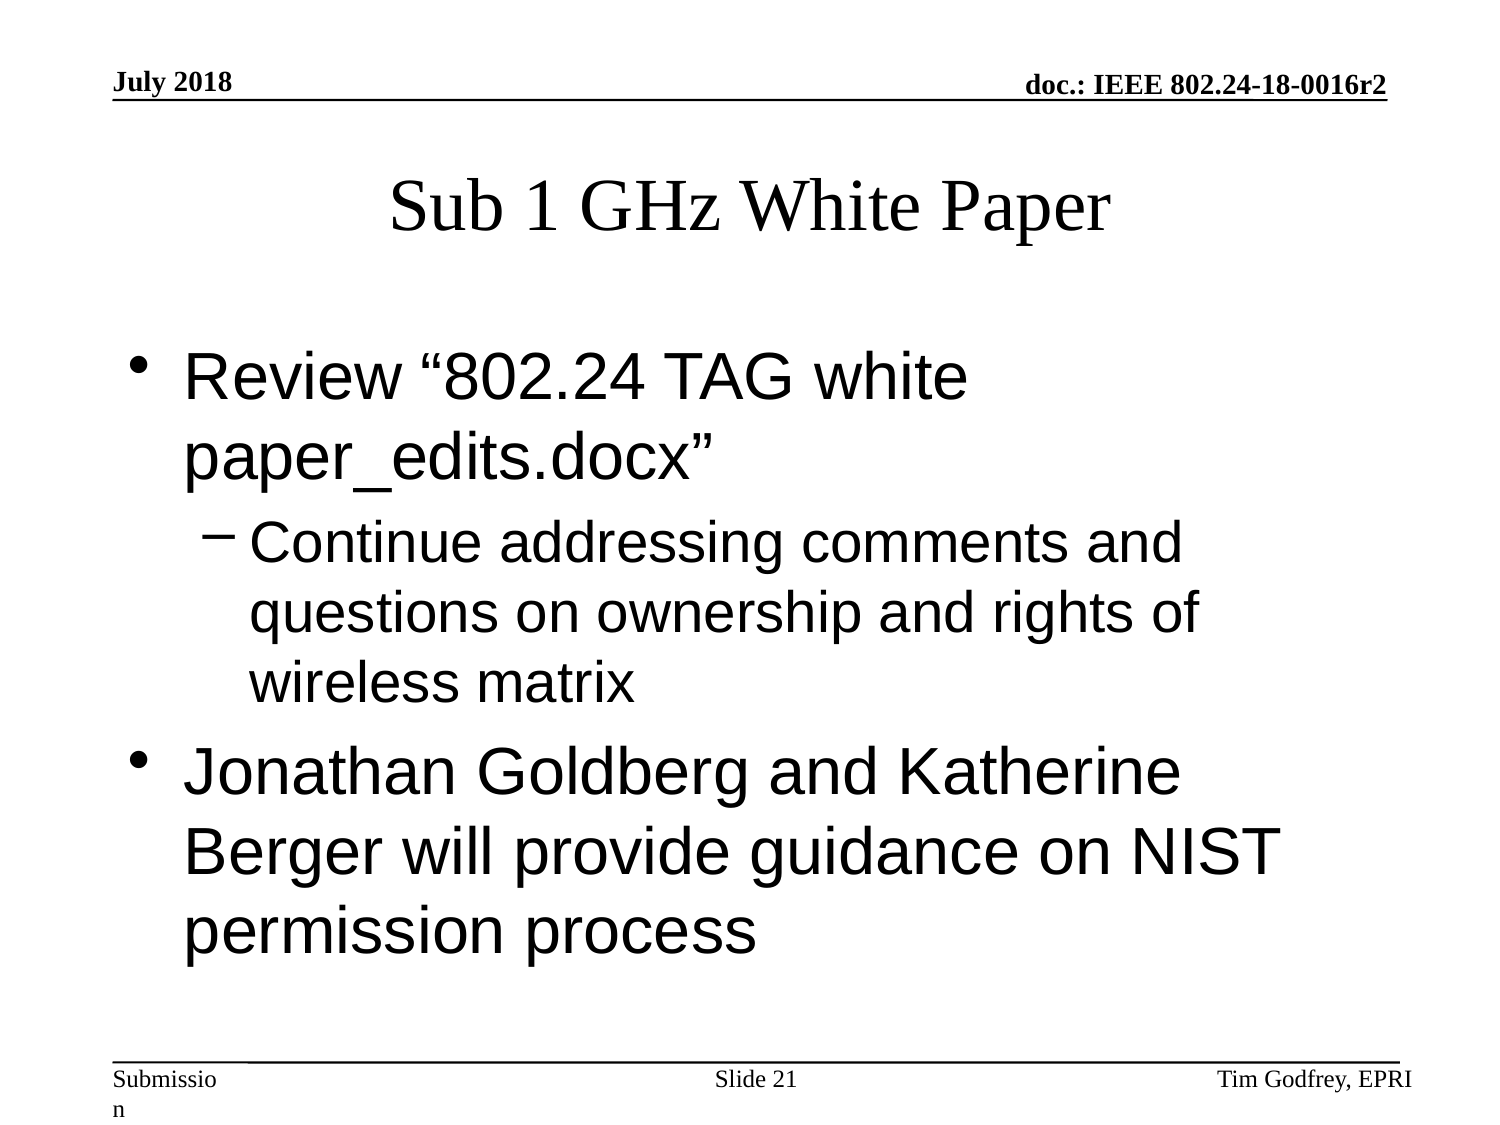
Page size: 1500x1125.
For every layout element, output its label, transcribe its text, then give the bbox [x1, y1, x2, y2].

slide_number Slide 21 [712, 1062, 800, 1093]
footer Tim Godfrey, EPRI [900, 1062, 1413, 1093]
list Review “802.24 TAG white paper_edits.docx” Continue addressing comments and questions on ownership and rights of wireless matrix Jonathan Goldberg and Katherine Berger will provide guidance on NIST permission process [112, 324, 1388, 1000]
title Sub 1 GHz White Paper [112, 112, 1388, 288]
